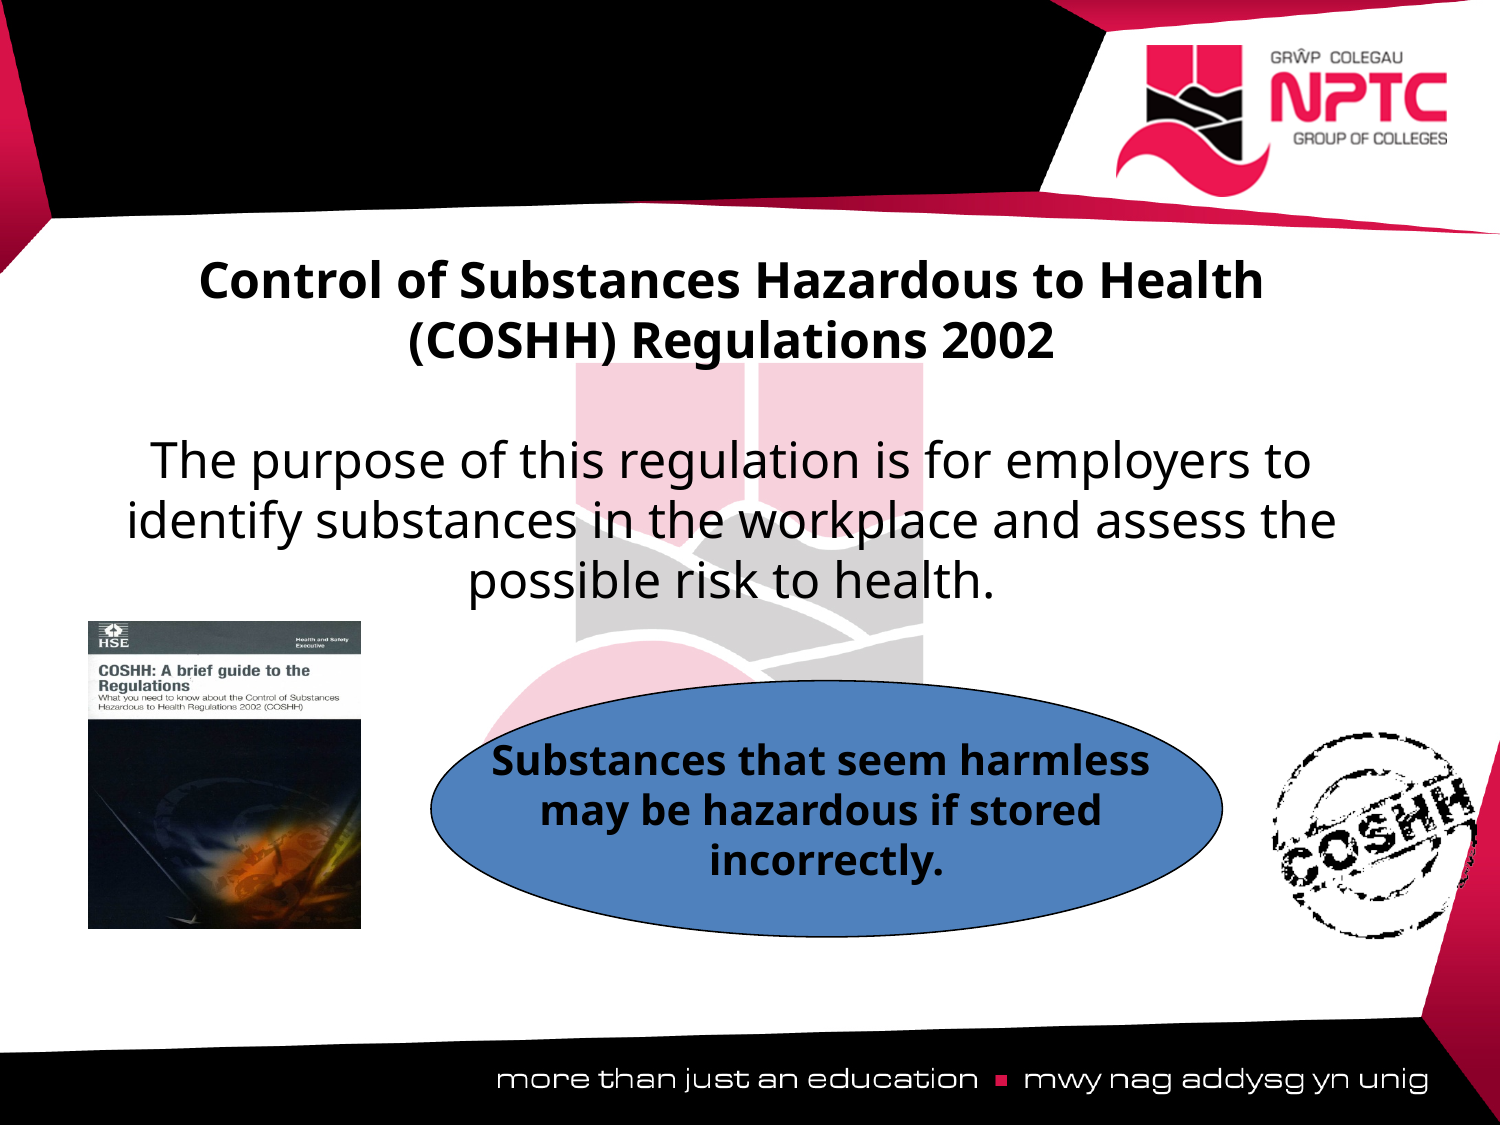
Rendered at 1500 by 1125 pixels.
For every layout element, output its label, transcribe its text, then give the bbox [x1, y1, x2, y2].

picture [0, 0, 1500, 1125]
list [75, 262, 1425, 1005]
text_box Substances that seem harmless may be hazardous if stored incorrectly. [430, 680, 1223, 937]
text_box Control of Substances Hazardous to Health (COSHH) Regulations 2002 The purpose of this regulation is for employers to identify substances in the workplace and assess the possible risk to health. [100, 241, 1365, 736]
